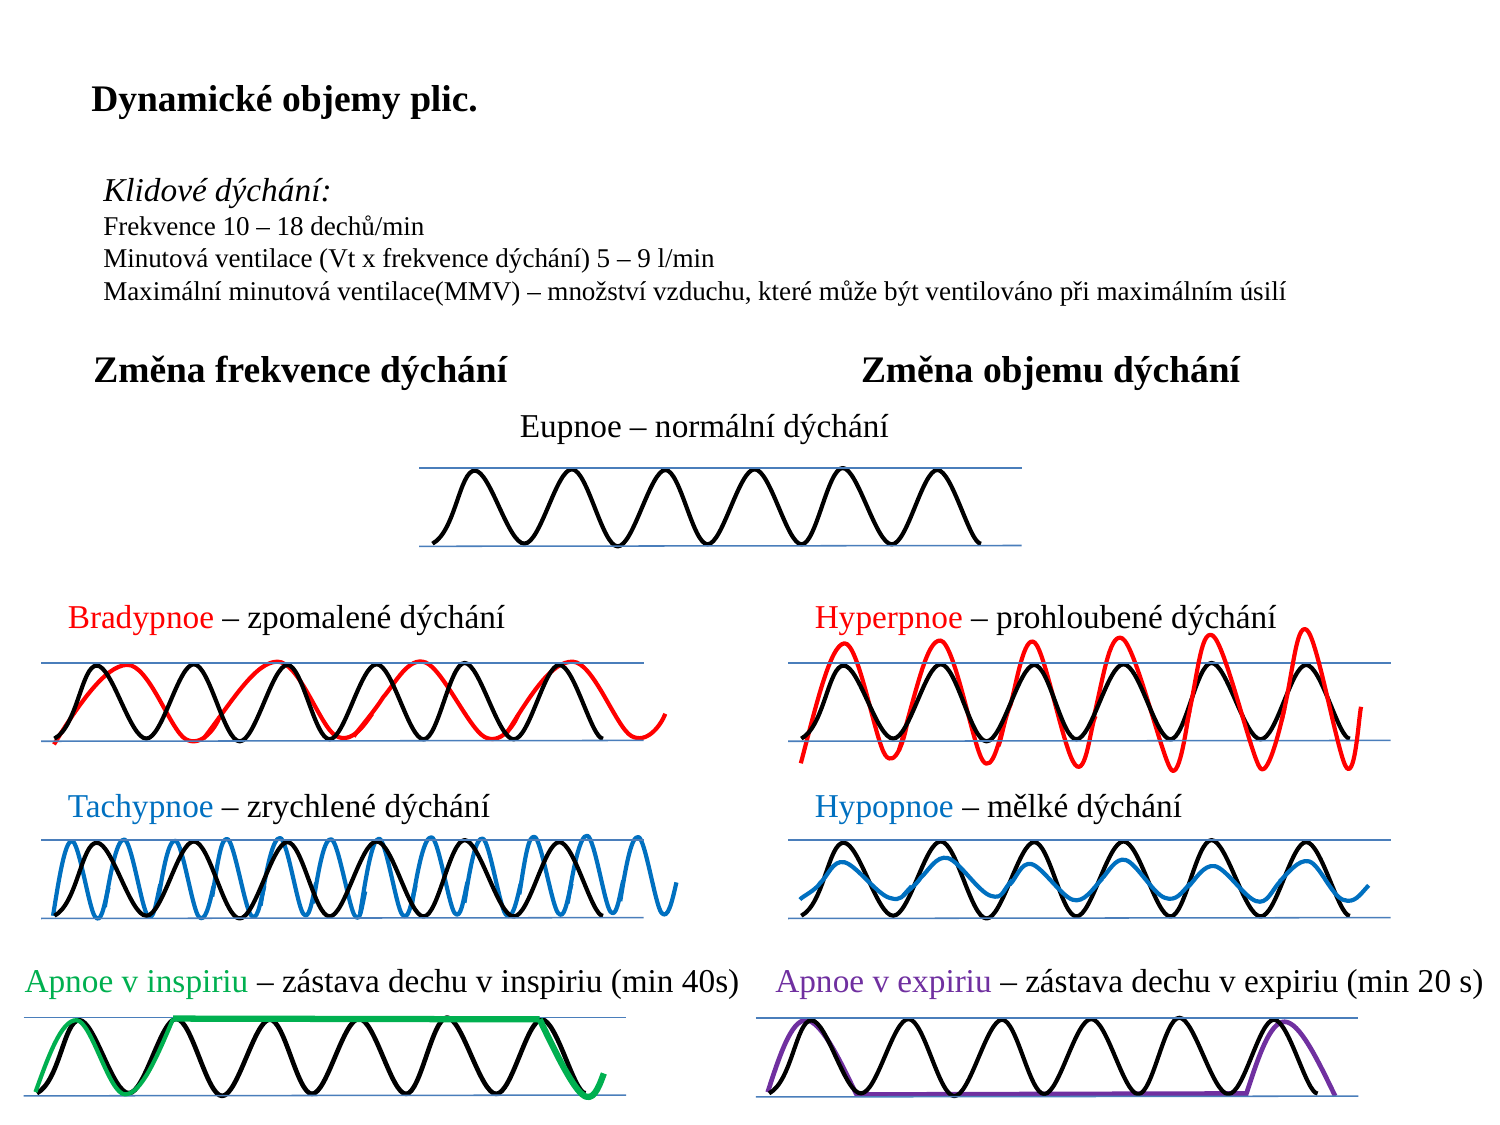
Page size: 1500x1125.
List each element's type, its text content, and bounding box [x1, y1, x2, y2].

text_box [1187, 860, 1369, 902]
text_box Apnoe v expiriu – zástava dechu v expiriu (min 20 s) [760, 952, 1500, 1007]
text_box [1106, 848, 1141, 858]
text_box [989, 908, 1351, 915]
text_box Eupnoe – normální dýchání [505, 398, 927, 452]
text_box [35, 1018, 604, 1098]
text_box [1290, 848, 1323, 859]
text_box [431, 476, 616, 543]
text_box [1197, 632, 1228, 661]
text_box Dynamické objemy plic. [76, 66, 987, 127]
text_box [799, 857, 1013, 900]
text_box [620, 476, 982, 543]
text_box [1337, 749, 1358, 771]
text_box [643, 661, 666, 745]
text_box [800, 637, 1190, 661]
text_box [787, 662, 1391, 742]
text_box Změna objemu dýchání [846, 338, 1500, 398]
text_box Bradypnoe – zpomalené dýchání [53, 587, 585, 643]
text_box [767, 1027, 1336, 1094]
text_box Hyperpnoe – prohloubené dýchání [799, 587, 1332, 643]
text_box [1018, 848, 1050, 858]
text_box Změna frekvence dýchání [78, 338, 846, 398]
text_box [41, 662, 644, 742]
text_box Klidové dýchání: Frekvence 10 – 18 dechů/min Minutová ventilace (Vt x frekvence dýchání) 5 – 9 l/min Maximální minutová ventilace(MMV) – množství vzduchu, které může být ventilováno při maximálním úsilí [88, 160, 1447, 313]
text_box [1250, 749, 1276, 772]
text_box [1009, 859, 1188, 901]
text_box [1291, 627, 1321, 661]
text_box [925, 848, 956, 856]
text_box [829, 848, 860, 856]
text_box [52, 835, 677, 919]
text_box [1196, 848, 1230, 859]
text_box Tachypnoe – zrychlené dýchání [53, 776, 587, 832]
text_box Apnoe v inspiriu – zástava dechu v inspiriu (min 40s) [9, 952, 760, 1007]
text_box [800, 749, 1190, 772]
text_box [800, 908, 984, 915]
text_box Hypopnoe – mělké dýchání [799, 776, 1333, 832]
